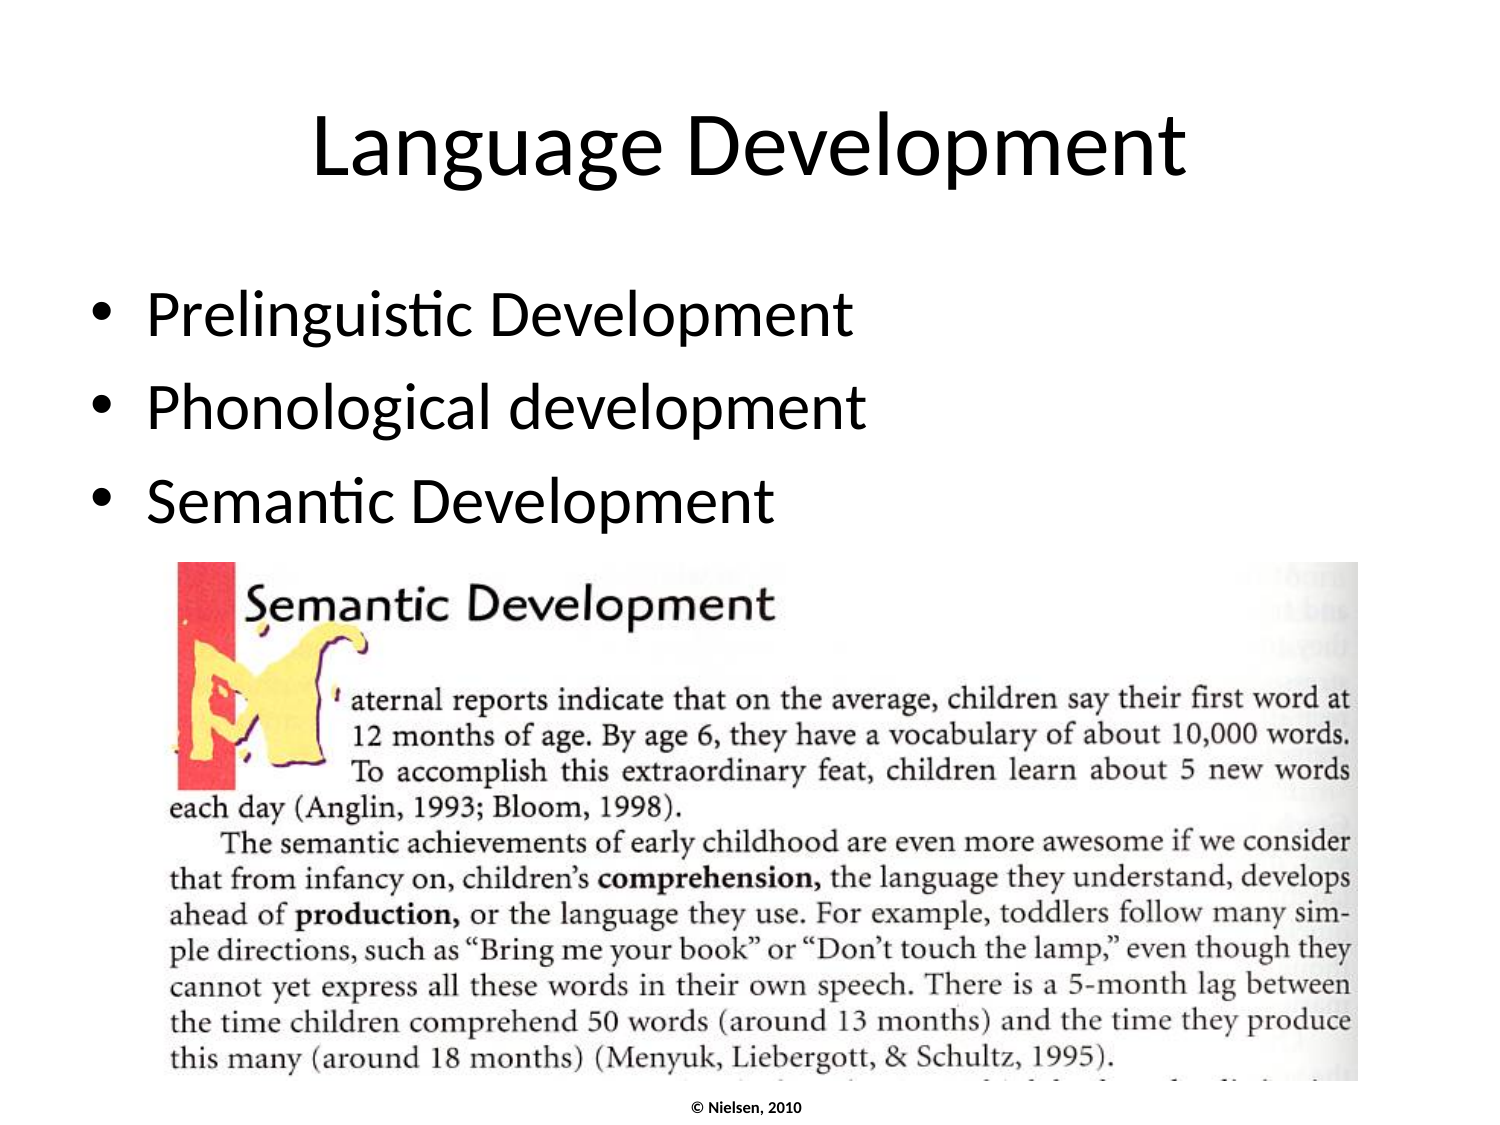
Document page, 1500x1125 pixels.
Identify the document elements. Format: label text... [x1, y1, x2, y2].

list Prelinguistic Development Phonological development Semantic Development [75, 262, 1425, 1005]
title Language Development [75, 45, 1425, 233]
picture [140, 562, 1358, 1082]
text_box © Nielsen, 2010 [616, 1089, 817, 1125]
